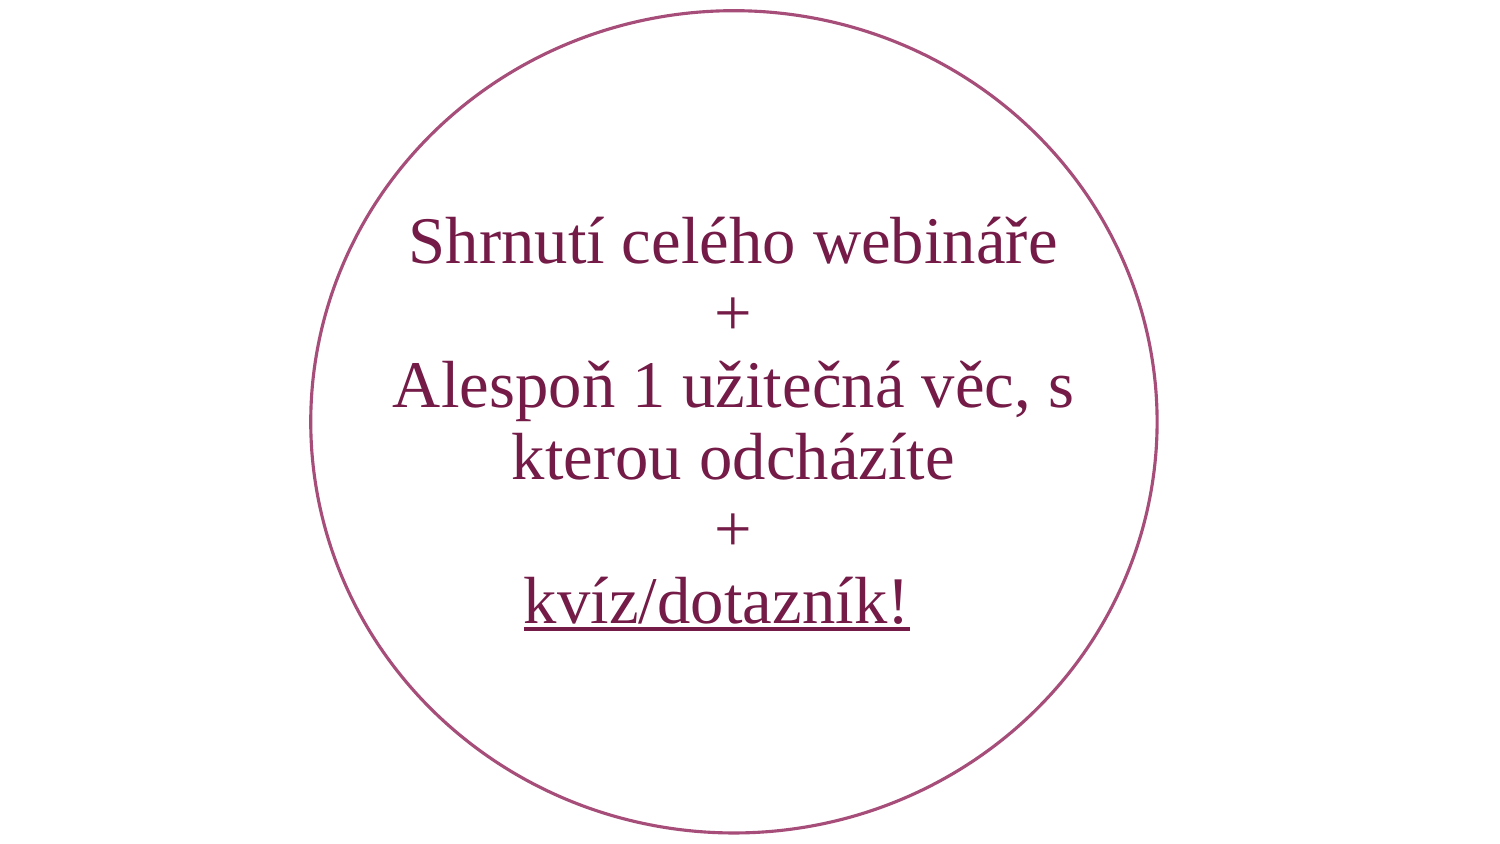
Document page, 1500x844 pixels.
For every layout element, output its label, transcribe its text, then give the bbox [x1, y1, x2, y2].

text_box [451, 10, 1017, 116]
text_box Shrnutí celého webináře + Alespoň 1 užitečná věc, s kterou odcházíte + kvíz/dotazník! [361, 116, 1107, 728]
text_box [310, 227, 361, 617]
text_box [451, 728, 1017, 833]
text_box [1107, 227, 1158, 616]
